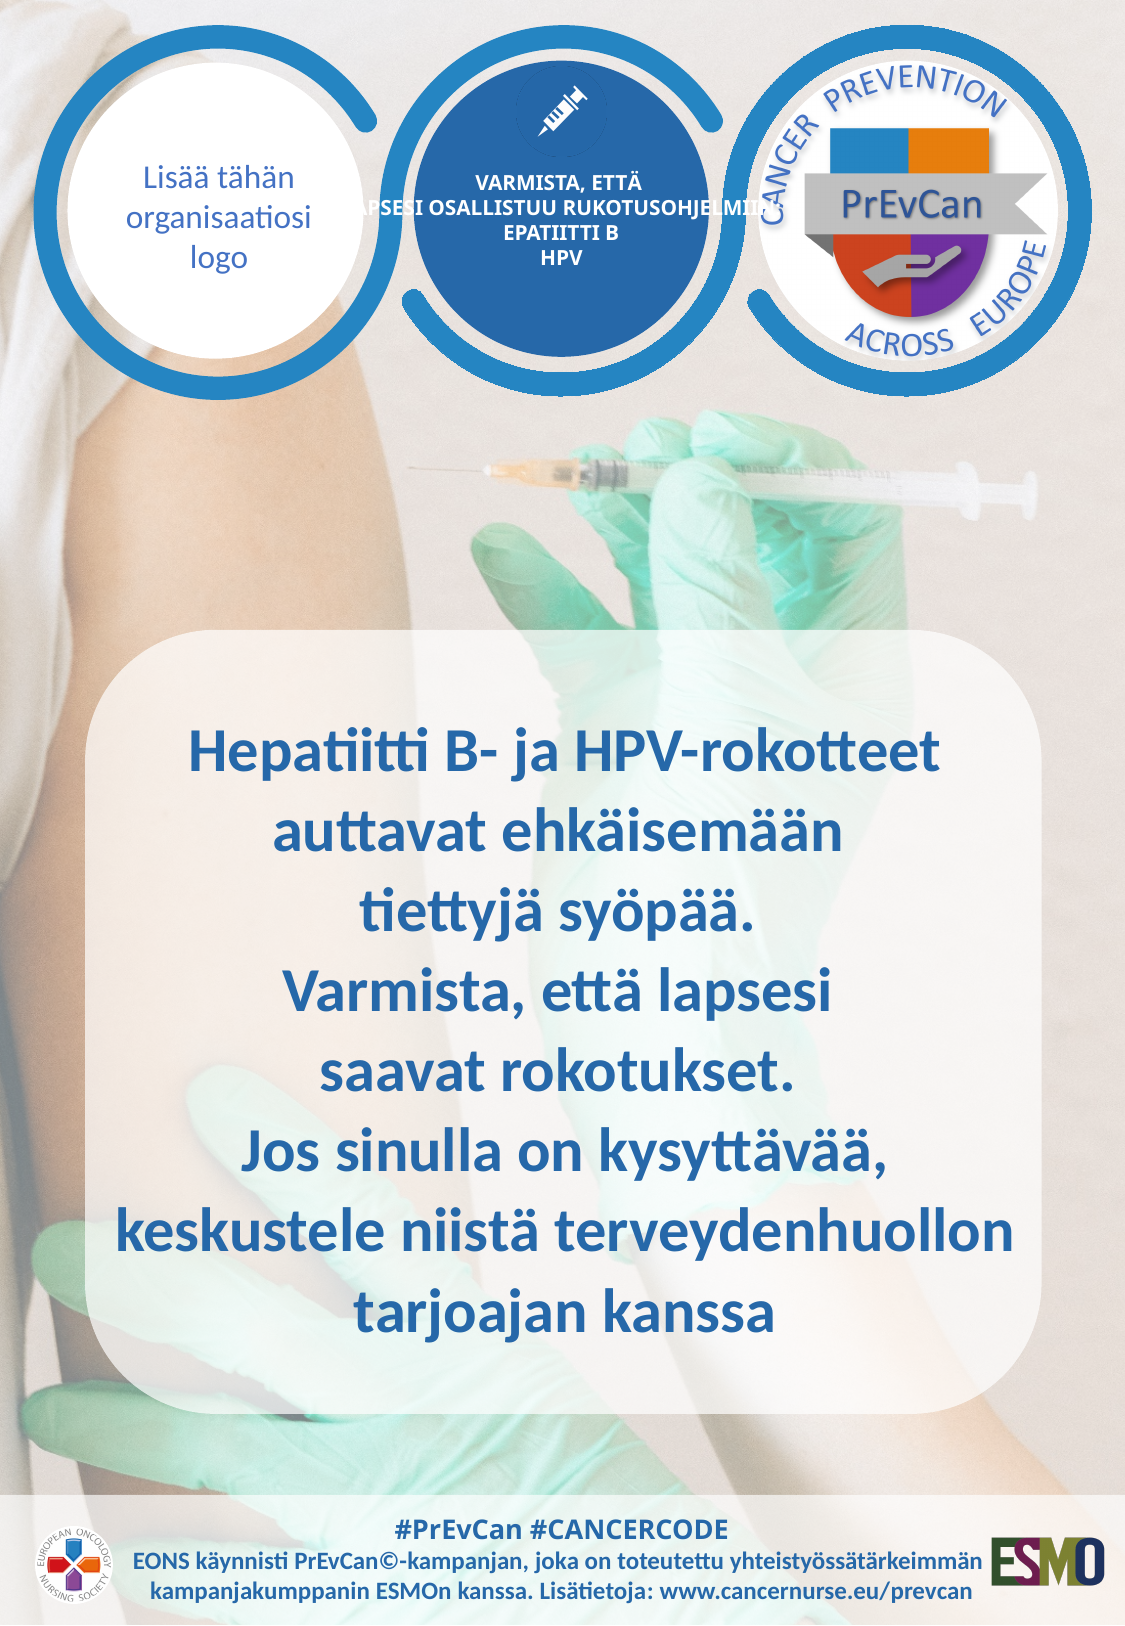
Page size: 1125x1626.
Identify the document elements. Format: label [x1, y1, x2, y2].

text_box [0, 0, 1125, 1625]
